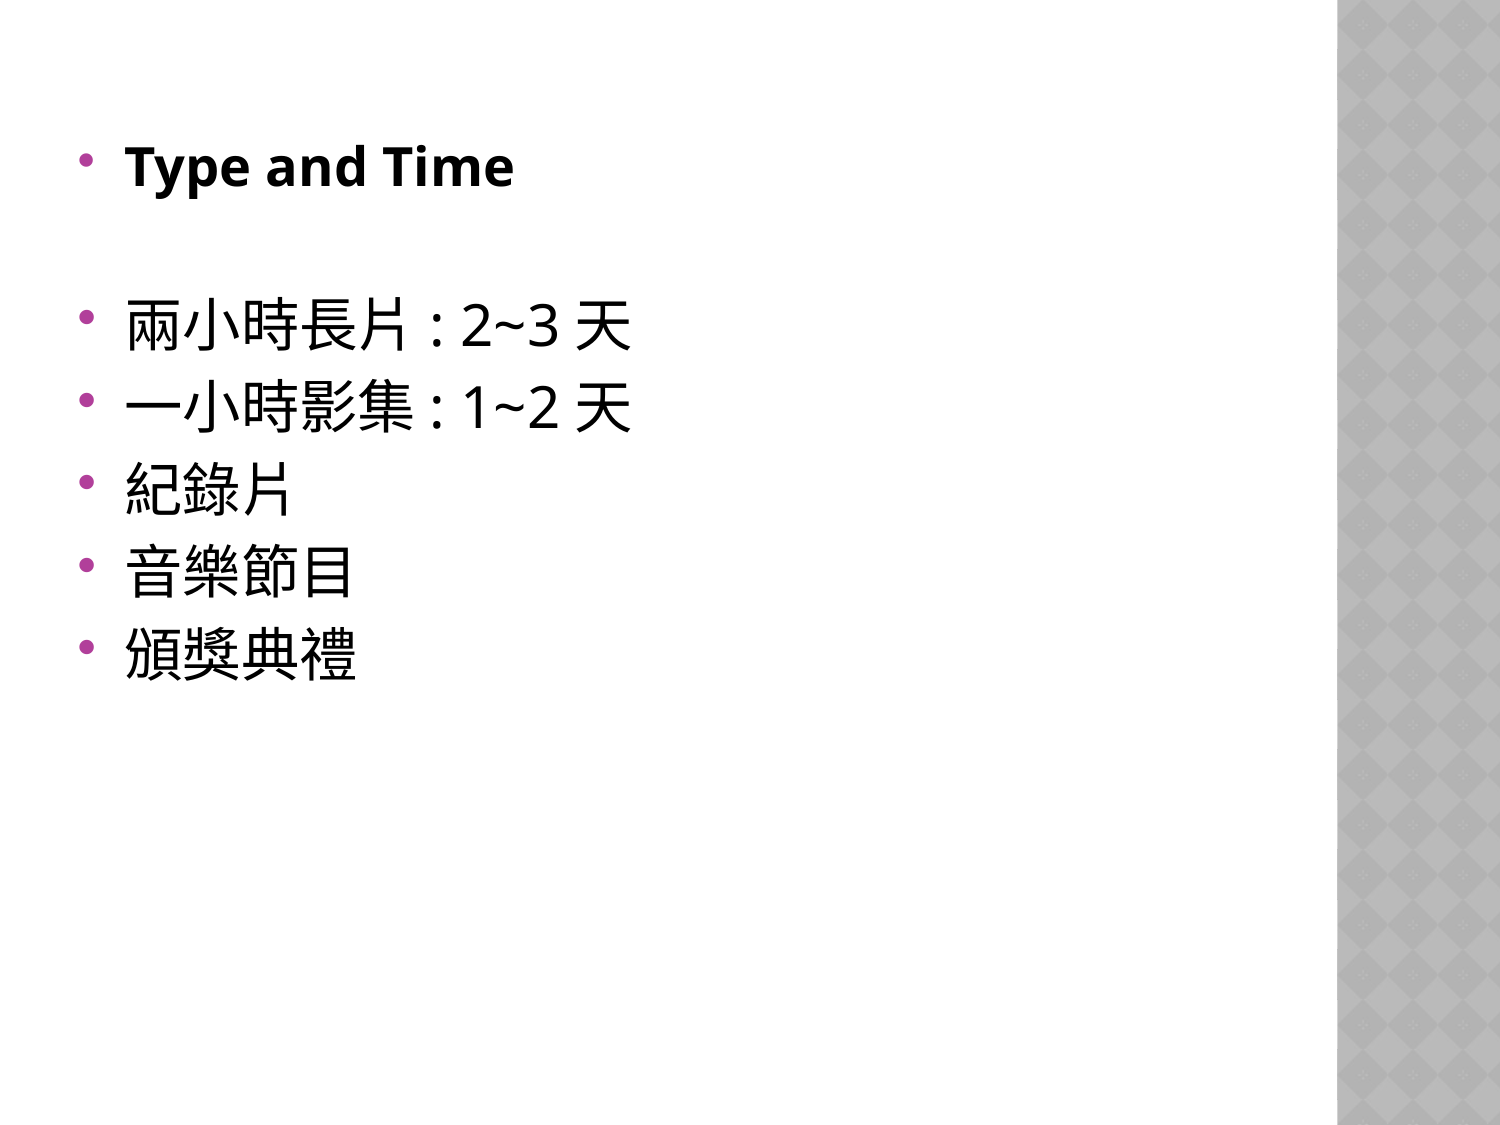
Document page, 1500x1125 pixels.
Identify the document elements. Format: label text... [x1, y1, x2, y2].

list Type and Time 兩小時長片: 2~3天 一小時影集: 1~2天 紀錄片 音樂節目 頒獎典禮 [64, 125, 1415, 994]
